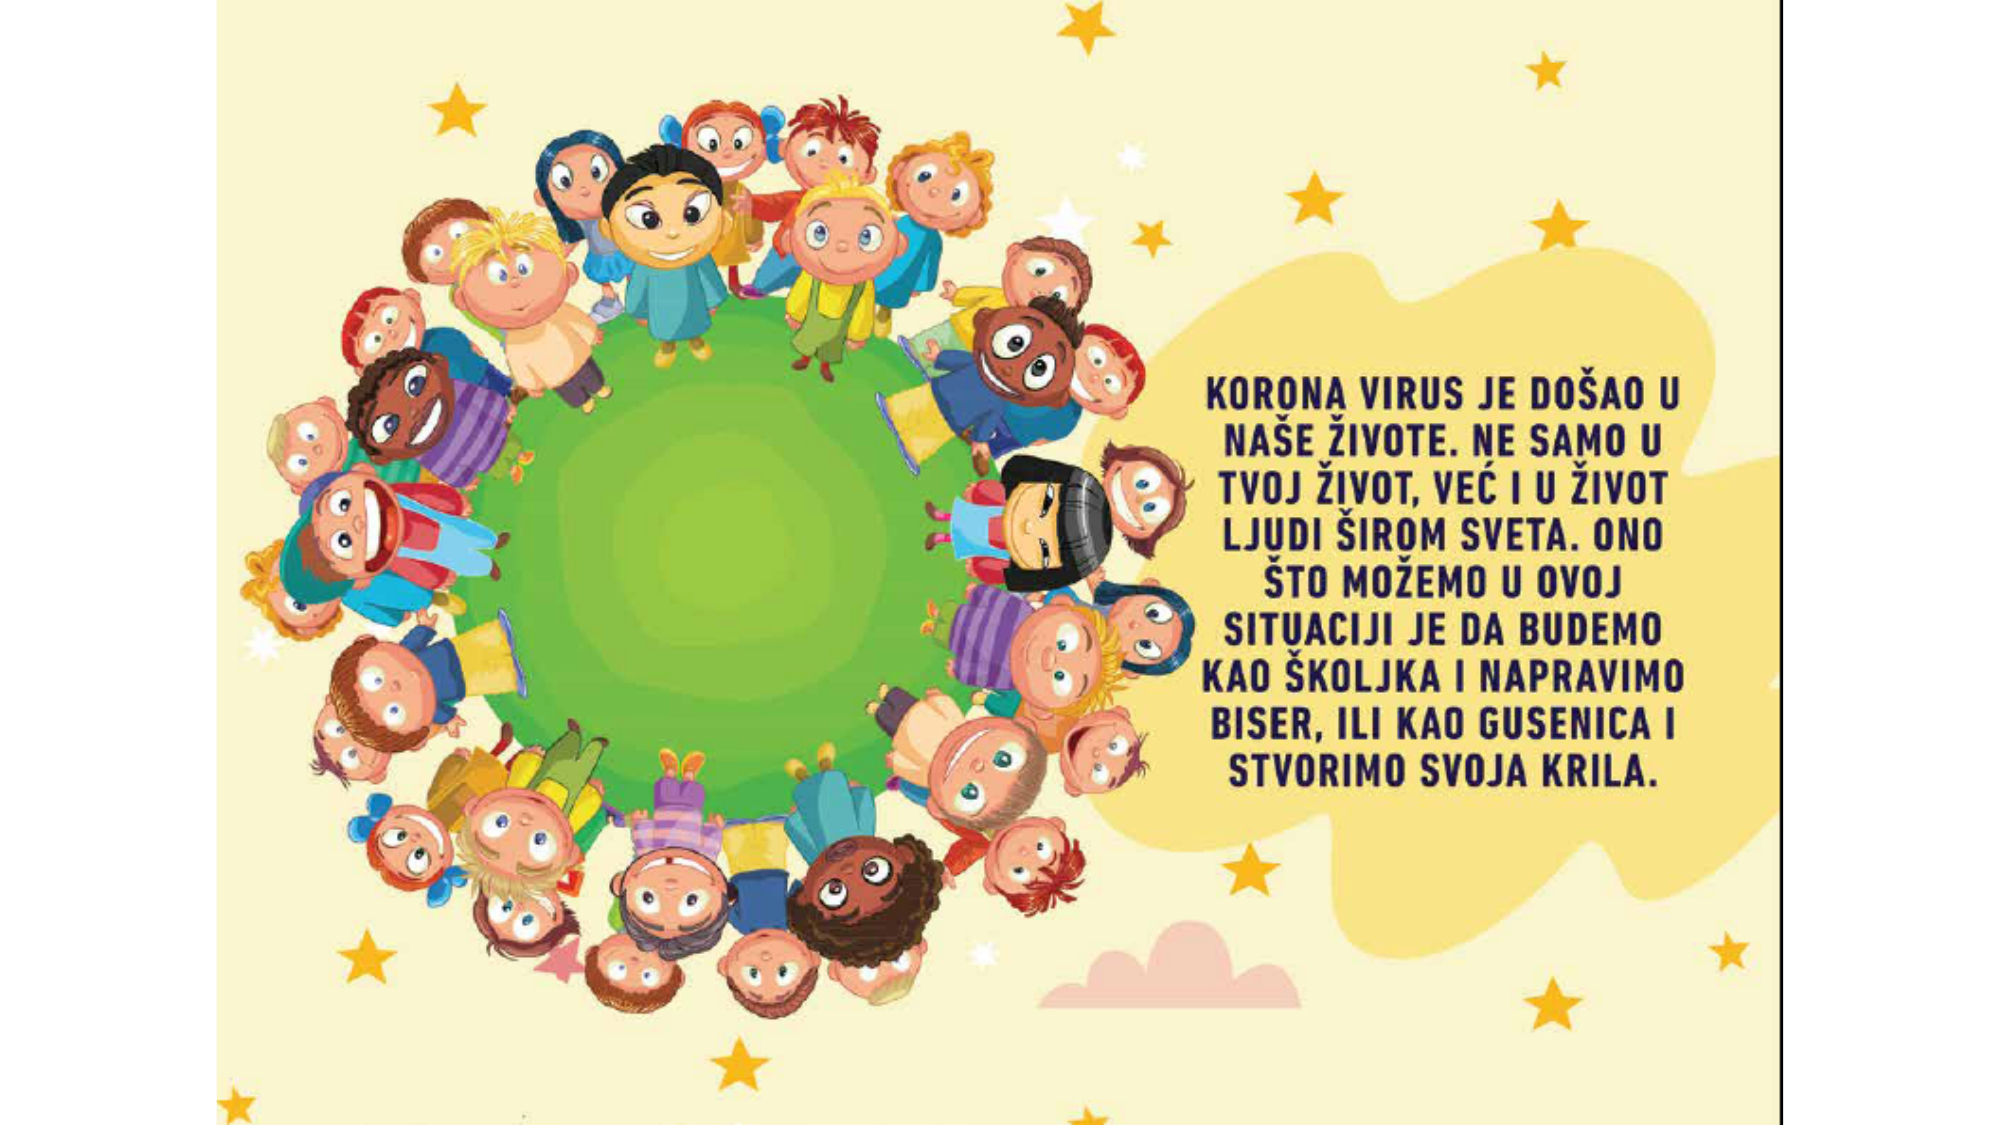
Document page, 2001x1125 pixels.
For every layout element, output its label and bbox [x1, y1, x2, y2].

picture [216, 0, 1784, 1125]
